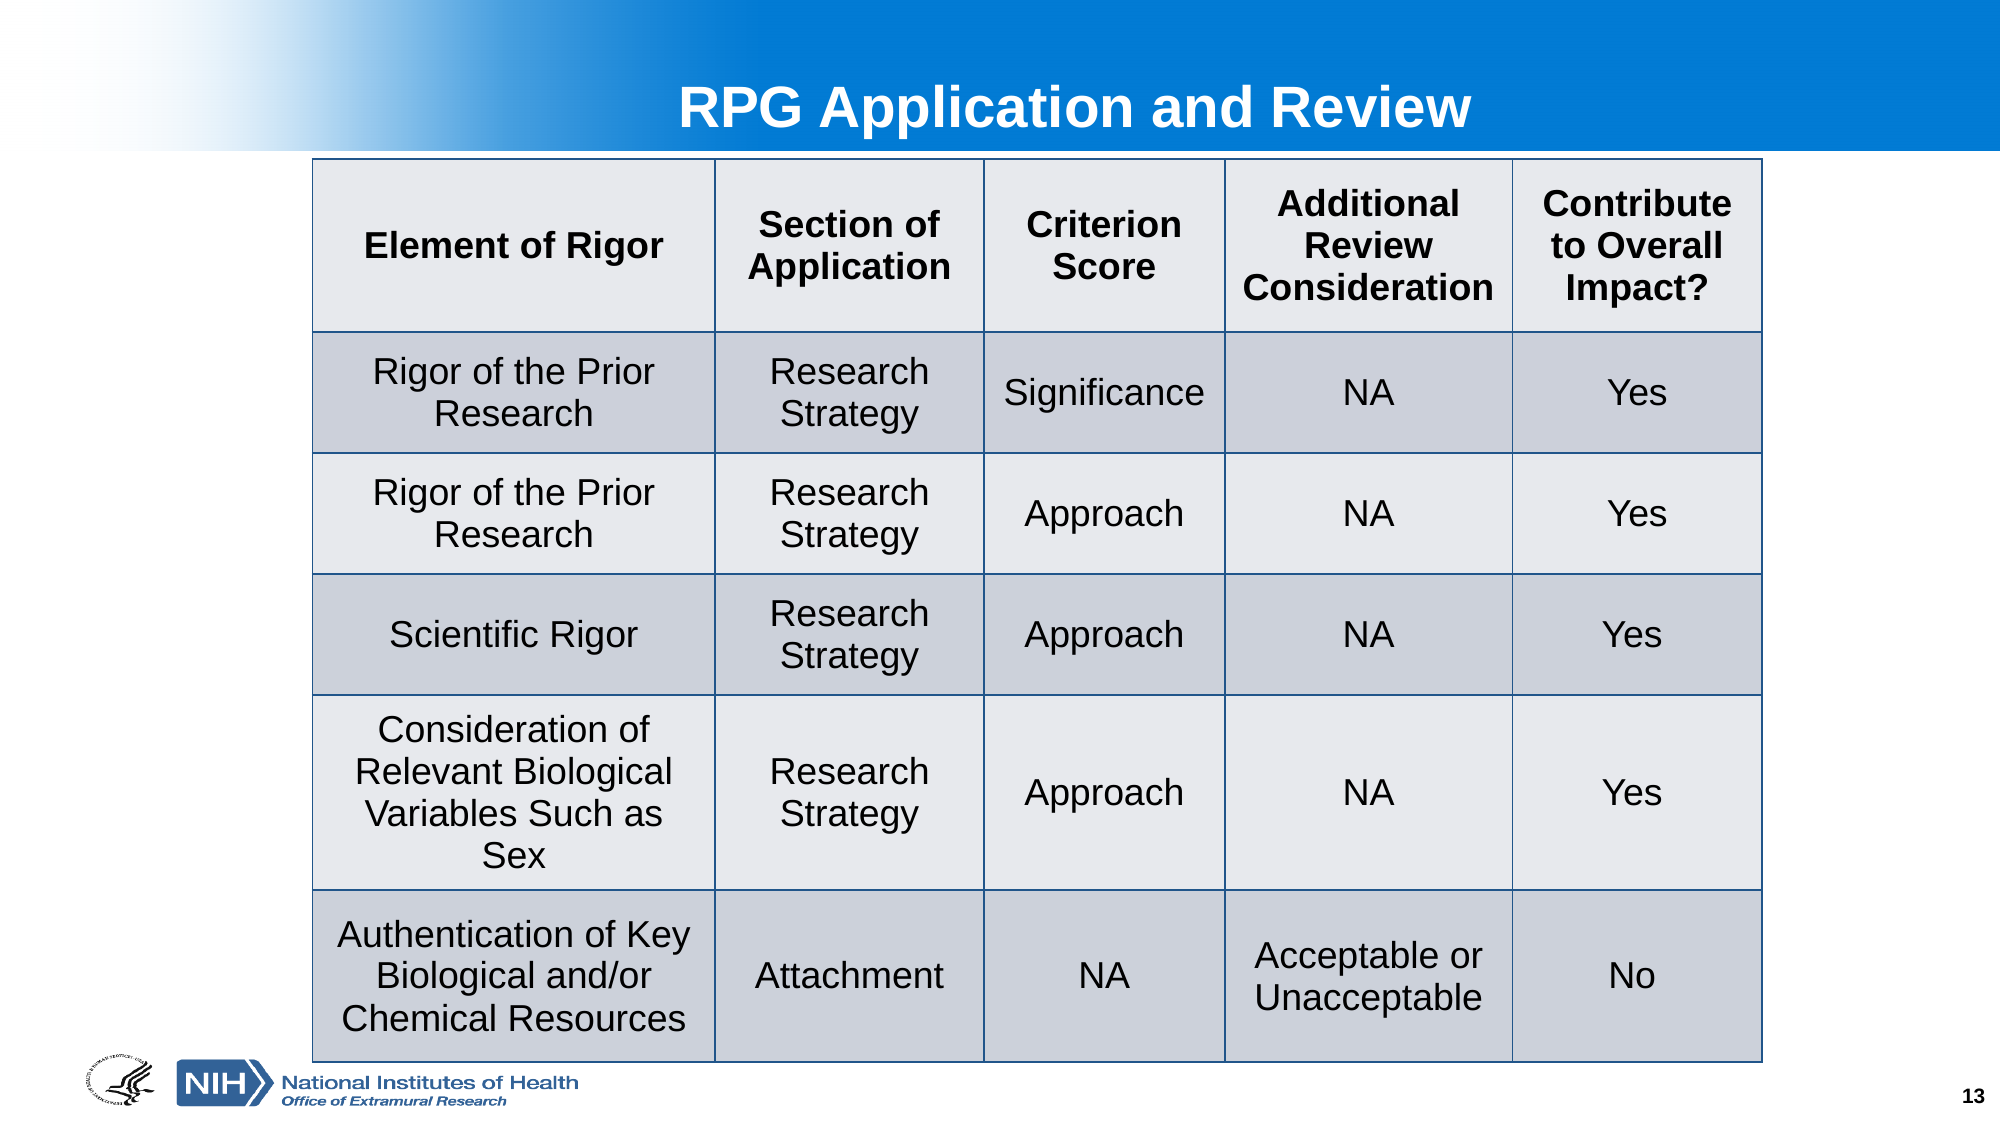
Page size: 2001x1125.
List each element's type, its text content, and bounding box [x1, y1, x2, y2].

table_cell Consideration of Relevant Biological Variables Such as Sex [313, 696, 714, 889]
table_cell Research Strategy [716, 696, 983, 889]
table_header Element of Rigor [313, 160, 714, 331]
table_header Criterion Score [985, 160, 1224, 331]
table_header Additional Review Consideration [1226, 160, 1512, 331]
table_cell Research Strategy [716, 333, 983, 452]
table_cell No [1513, 891, 1761, 1061]
picture [86, 1054, 155, 1106]
table_cell NA [985, 891, 1224, 1061]
table_cell Yes [1513, 696, 1761, 889]
picture [0, 0, 2000, 151]
table_cell Significance [985, 333, 1224, 452]
table_cell Rigor of the Prior Research [313, 454, 714, 573]
table_header Contribute to Overall Impact? [1513, 160, 1761, 331]
table_cell Authentication of Key Biological and/or Chemical Resources [313, 891, 714, 1061]
table_cell NA [1226, 575, 1512, 694]
table_cell Research Strategy [716, 454, 983, 573]
table_cell Approach [985, 575, 1224, 694]
table_cell NA [1226, 696, 1512, 889]
table_header Section of Application [716, 160, 983, 331]
picture [166, 1049, 585, 1113]
title RPG Application and Review [249, 57, 1917, 150]
table_cell Acceptable or Unacceptable [1226, 891, 1512, 1061]
table_cell Attachment [716, 891, 983, 1061]
table_cell Yes [1513, 454, 1761, 573]
table_cell Yes [1513, 333, 1761, 452]
table_cell Approach [985, 454, 1224, 573]
table_cell Research Strategy [716, 575, 983, 694]
table_cell Scientific Rigor [313, 575, 714, 694]
table_cell Yes [1513, 575, 1761, 694]
slide_number 13 [1700, 1074, 2000, 1101]
table_cell Rigor of the Prior Research [313, 333, 714, 452]
table_cell Approach [985, 696, 1224, 889]
table_cell NA [1226, 454, 1512, 573]
table_cell NA [1226, 333, 1512, 452]
